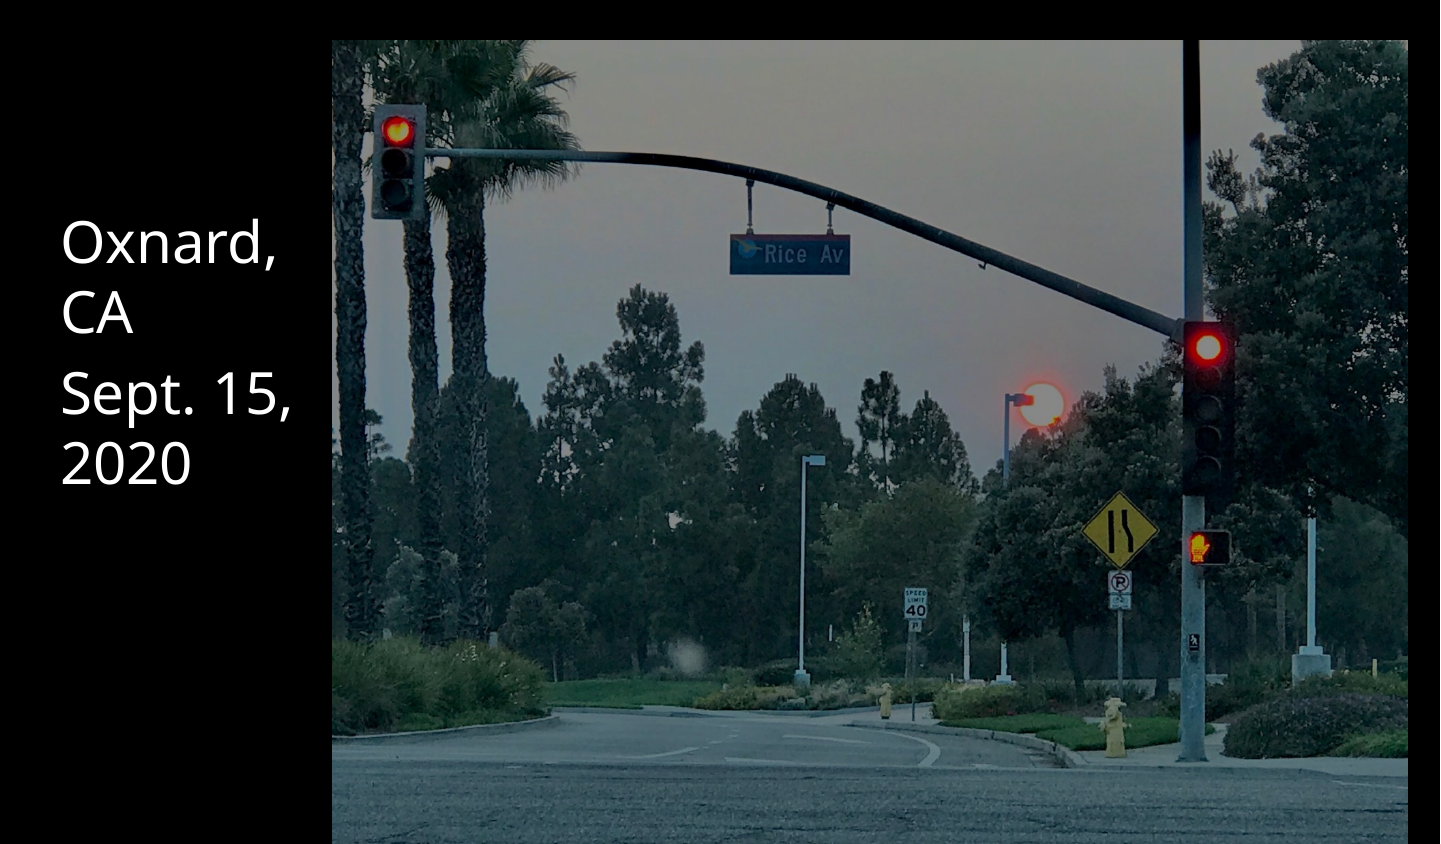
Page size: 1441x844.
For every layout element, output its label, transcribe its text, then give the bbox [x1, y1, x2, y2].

picture [332, 40, 1408, 844]
list Oxnard, CA Sept. 15, 2020 [45, 34, 333, 844]
